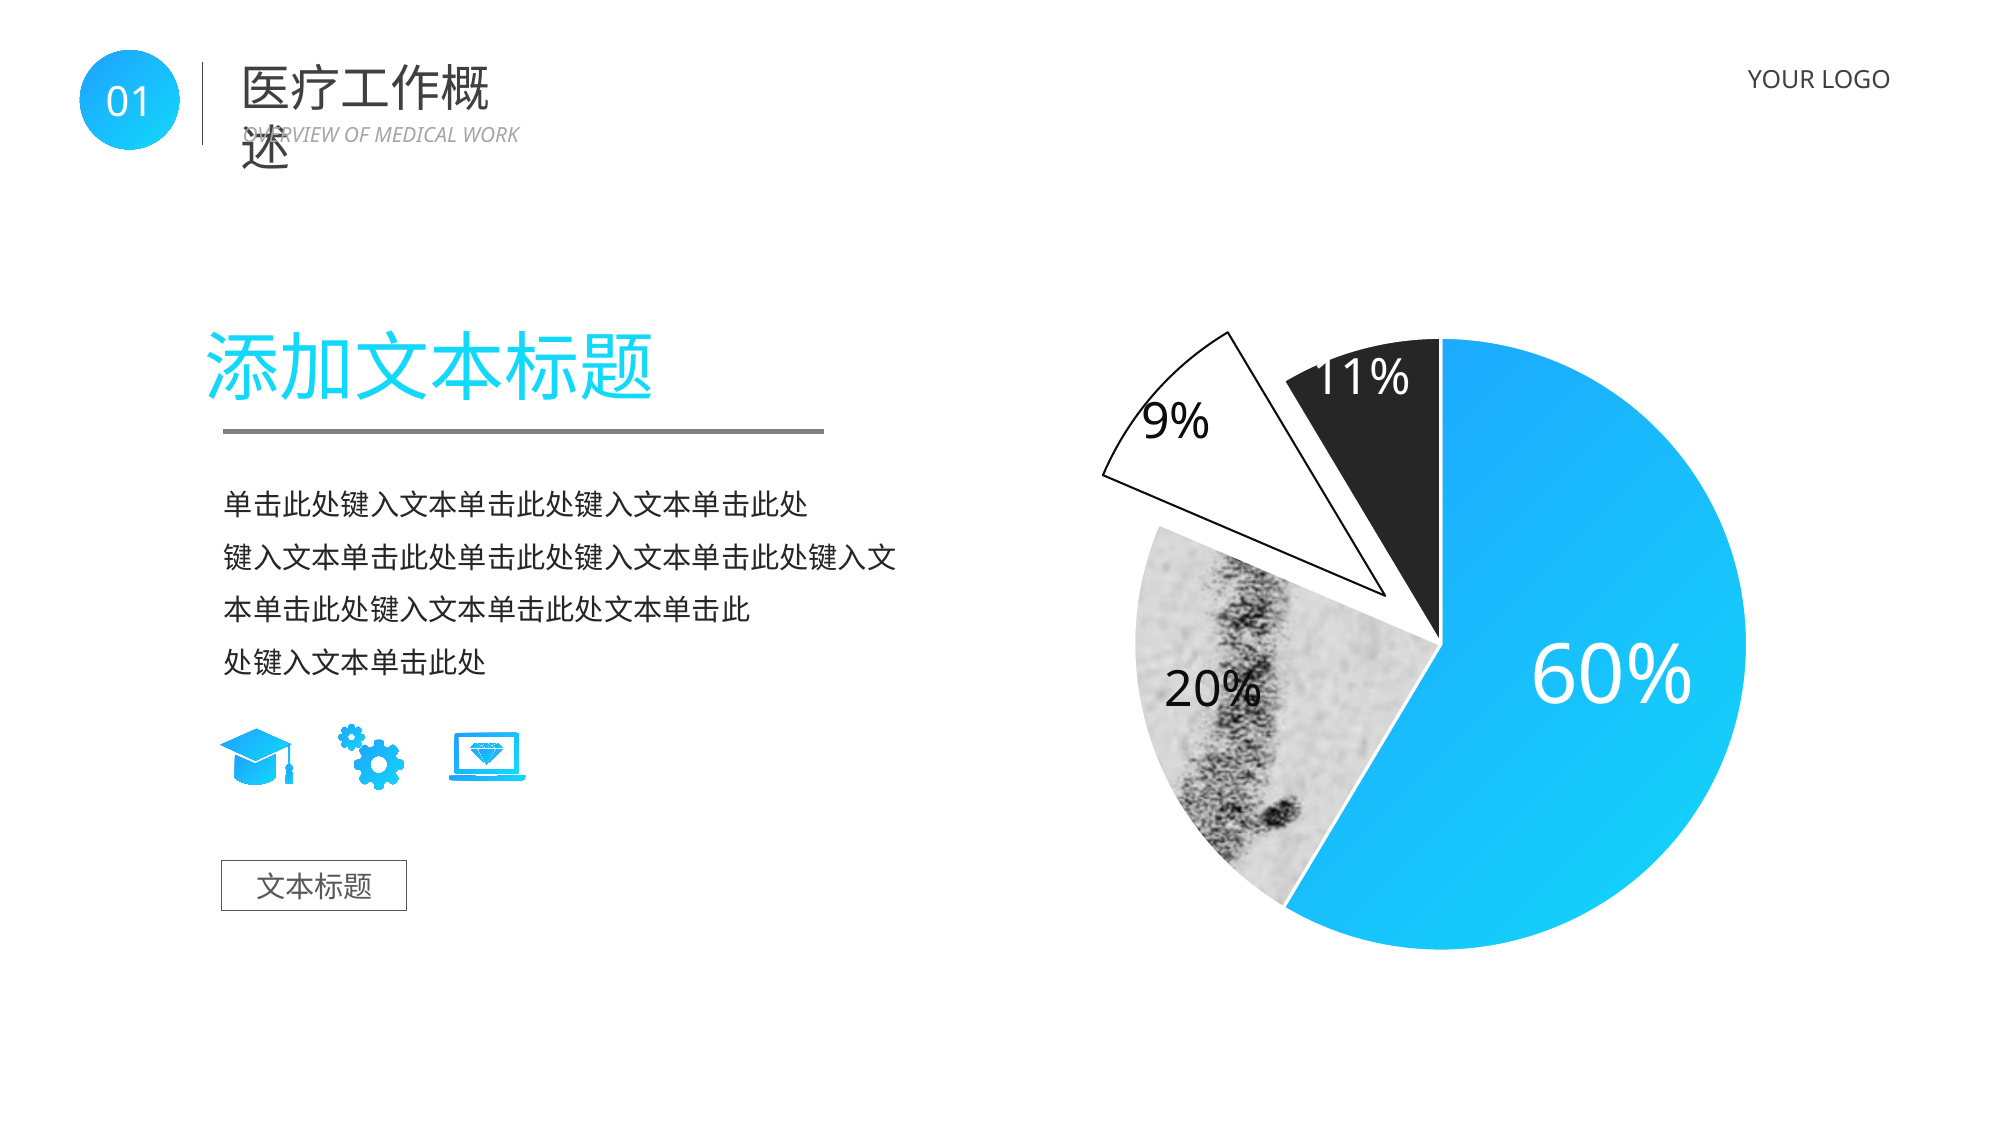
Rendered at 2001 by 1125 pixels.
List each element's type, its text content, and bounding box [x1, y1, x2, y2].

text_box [846, 247, 2000, 1041]
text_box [77, 48, 660, 155]
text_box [205, 312, 931, 911]
text_box YOUR LOGO [1733, 55, 1947, 101]
